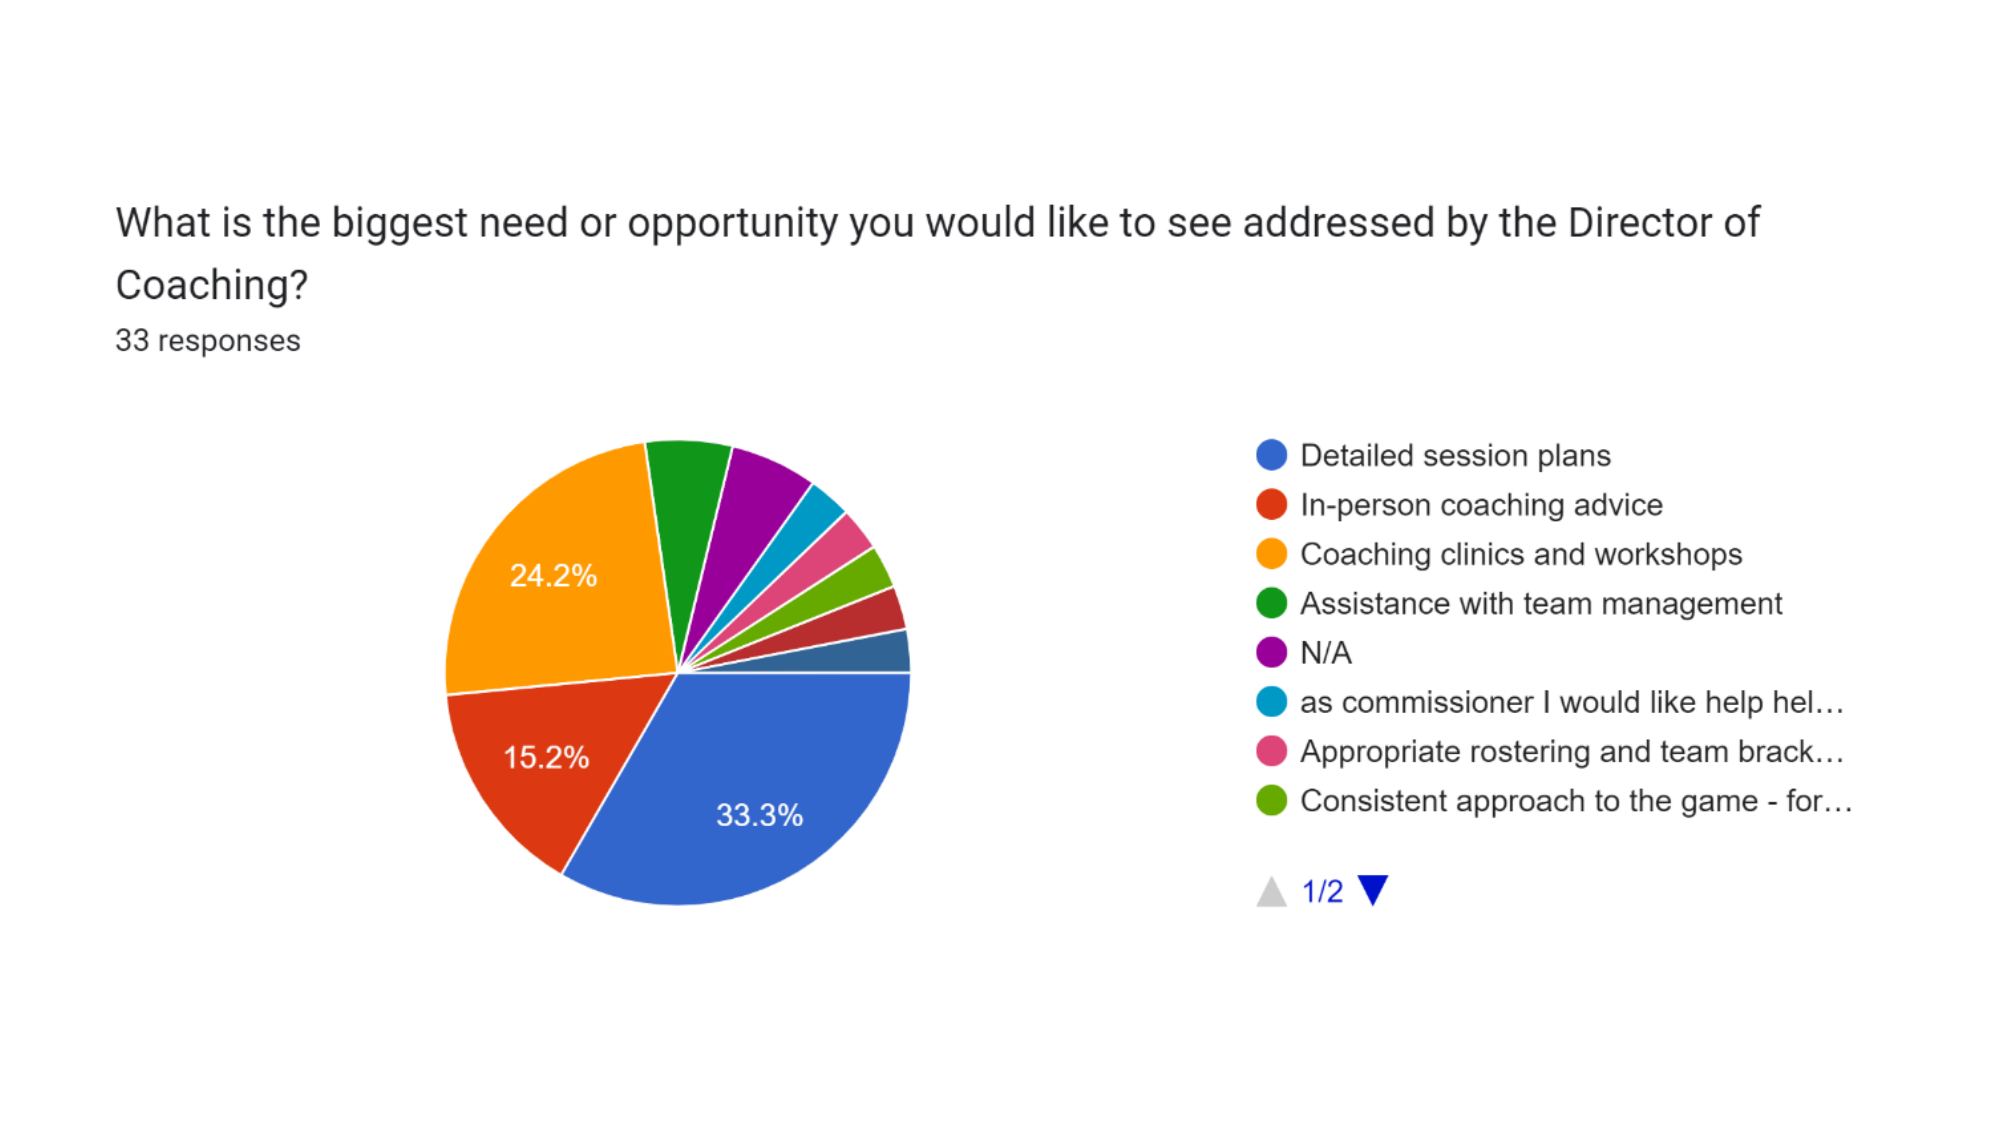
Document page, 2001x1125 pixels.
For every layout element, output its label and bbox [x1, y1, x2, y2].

picture [53, 133, 1955, 996]
